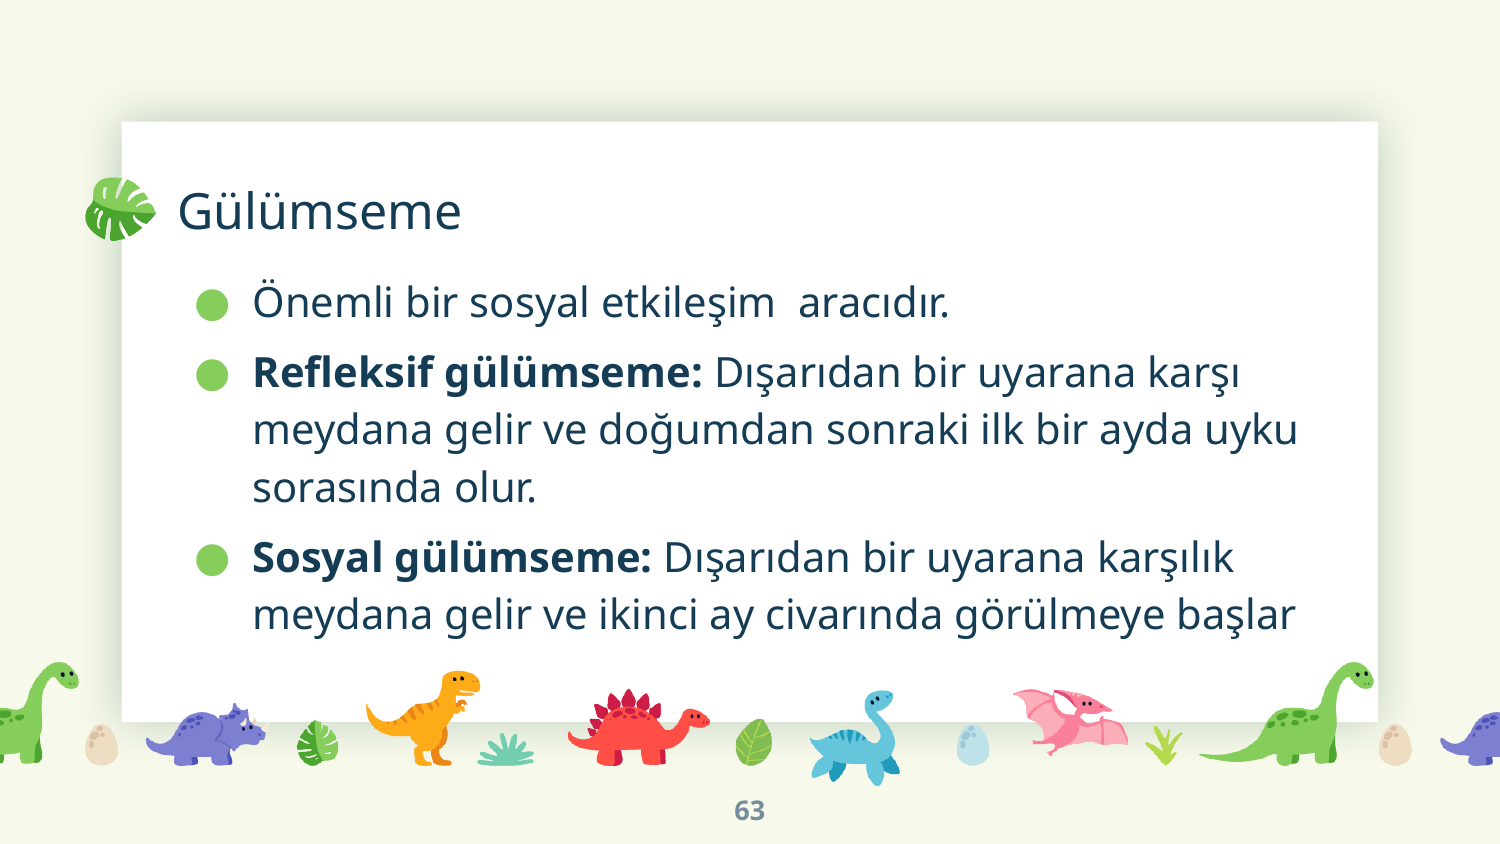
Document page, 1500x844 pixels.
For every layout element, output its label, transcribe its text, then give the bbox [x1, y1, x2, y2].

picture [86, 178, 156, 241]
slide_number 63 [705, 779, 795, 844]
list Önemli bir sosyal etkileşim aracıdır. Refleksif gülümseme: Dışarıdan bir uyarana karşı meydana gelir ve doğumdan sonraki ilk bir ayda uyku sorasında olur. Sosyal gülümseme: Dışarıdan bir uyarana karşılık meydana gelir ve ikinci ay civarında görülmeye başlar [177, 267, 1323, 655]
title Gülümseme [177, 185, 1323, 241]
picture [0, 651, 1500, 793]
